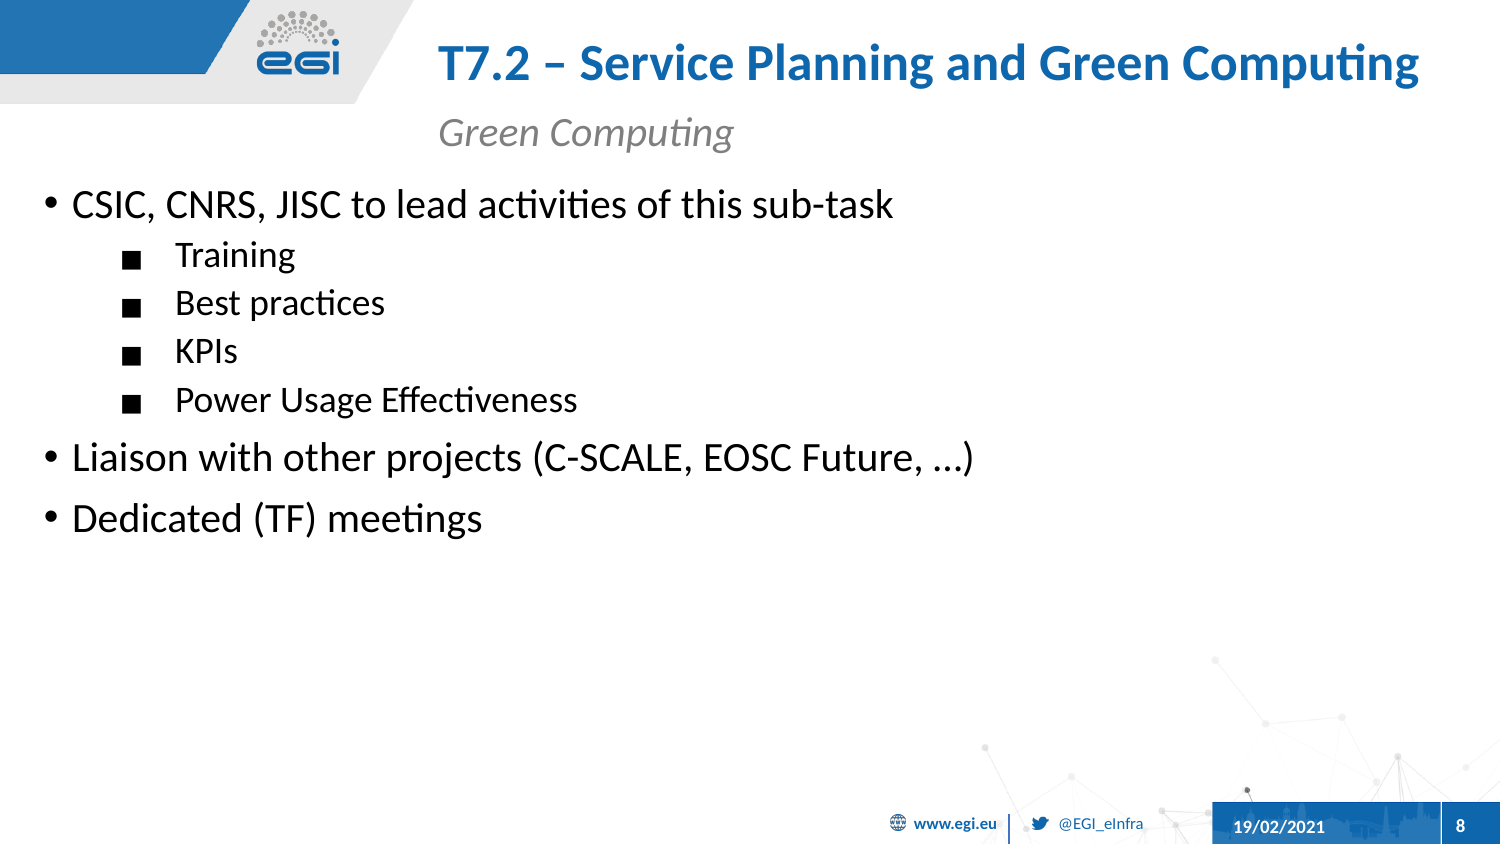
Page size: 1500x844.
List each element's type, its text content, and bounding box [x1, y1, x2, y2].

list CSIC, CNRS, JISC to lead activities of this sub-task Training Best practices KPIs Power Usage Effectiveness Liaison with other projects (C-SCALE, EOSC Future, …) Dedicated (TF) meetings [28, 174, 1466, 700]
subtitle Green Computing [423, 103, 1465, 174]
title T7.2 – Service Planning and Green Computing [423, 27, 1465, 84]
picture [0, 0, 1500, 844]
